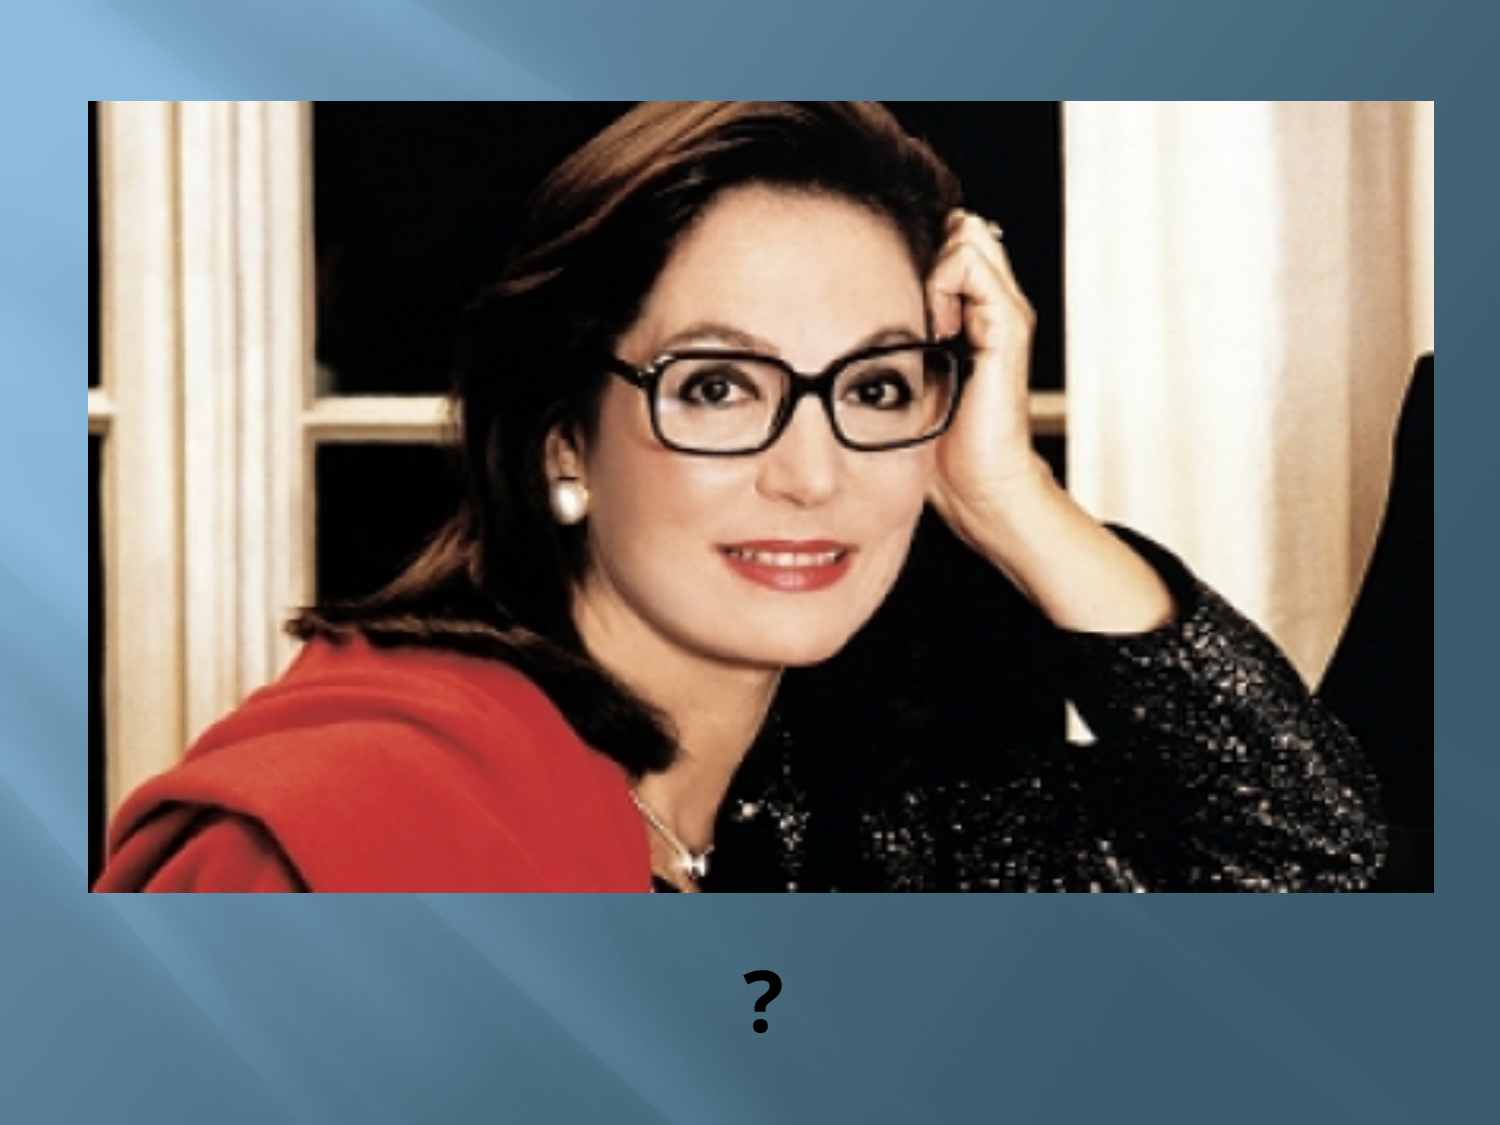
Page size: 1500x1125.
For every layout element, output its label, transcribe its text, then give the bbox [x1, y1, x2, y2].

title ? [88, 905, 1439, 1093]
picture [88, 101, 1434, 894]
